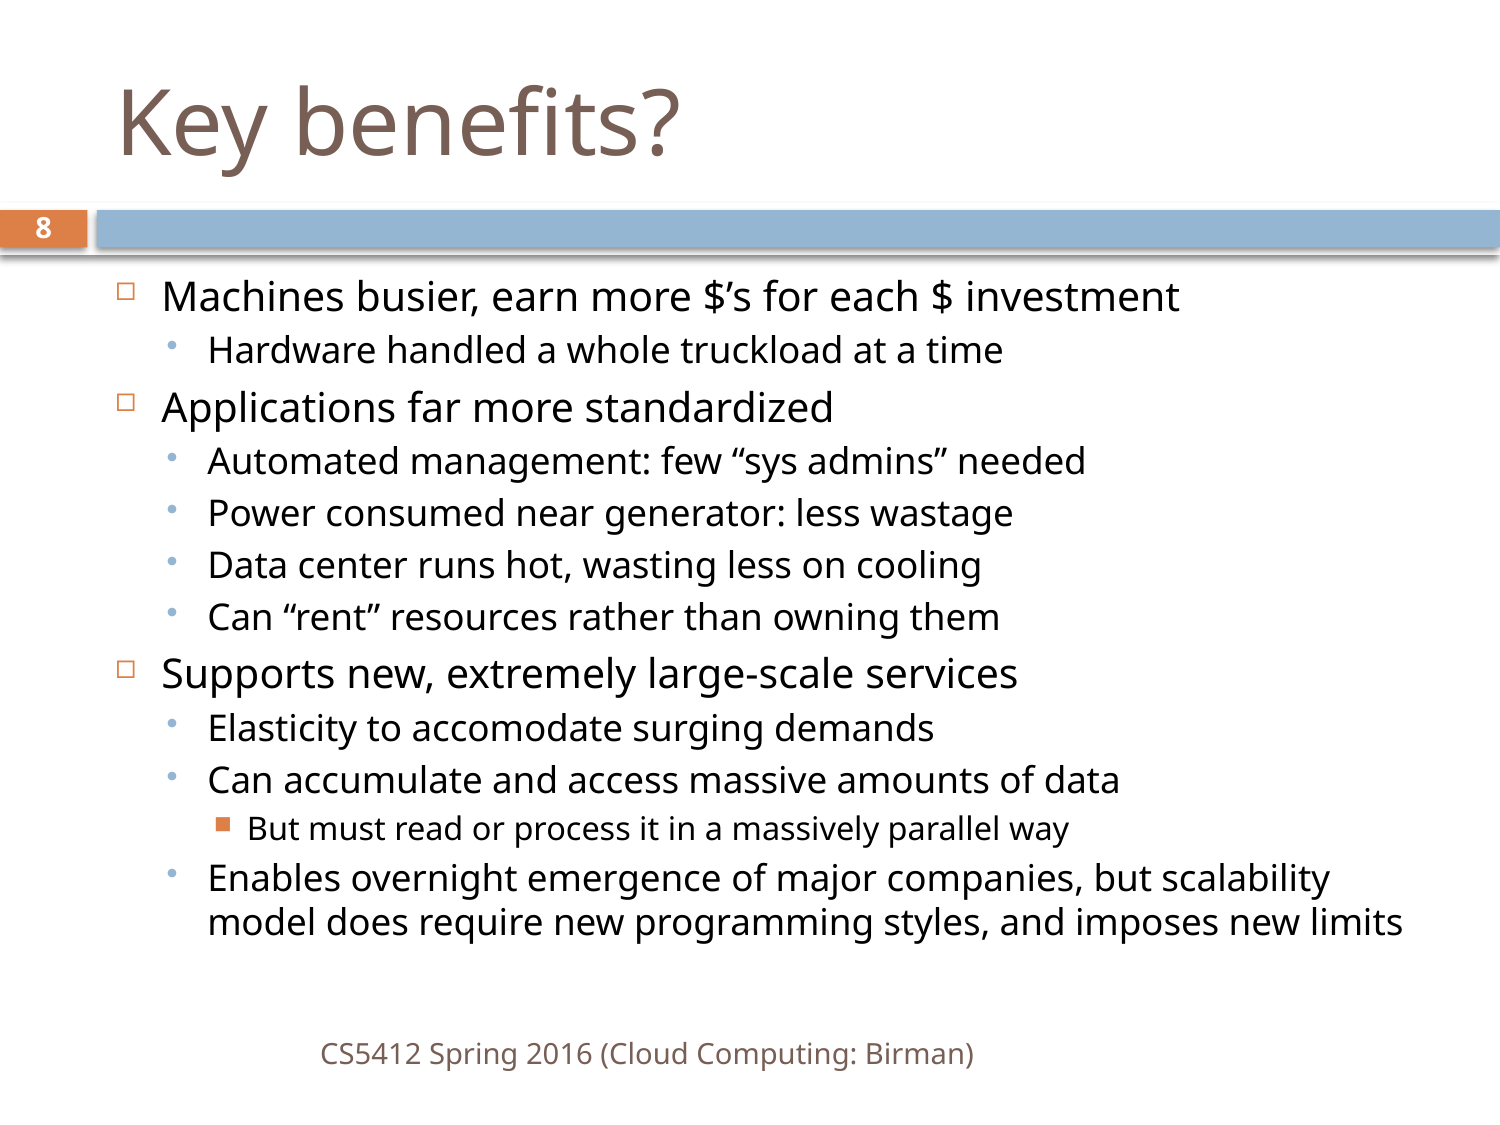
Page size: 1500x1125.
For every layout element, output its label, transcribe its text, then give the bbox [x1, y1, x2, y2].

title Key benefits? [100, 37, 1438, 200]
slide_number 8 [0, 208, 88, 249]
list Machines busier, earn more $’s for each $ investment Hardware handled a whole truckload at a time Applications far more standardized Automated management: few “sys admins” needed Power consumed near generator: less wastage Data center runs hot, wasting less on cooling Can “rent” resources rather than owning them Supports new, extremely large-scale services Elasticity to accomodate surging demands Can accumulate and access massive amounts of data But must read or process it in a massively parallel way Enables overnight emergence of major companies, but scalability model does require new programming styles, and imposes new limits [100, 262, 1438, 1000]
footer CS5412 Spring 2016 (Cloud Computing: Birman) [99, 1024, 990, 1085]
